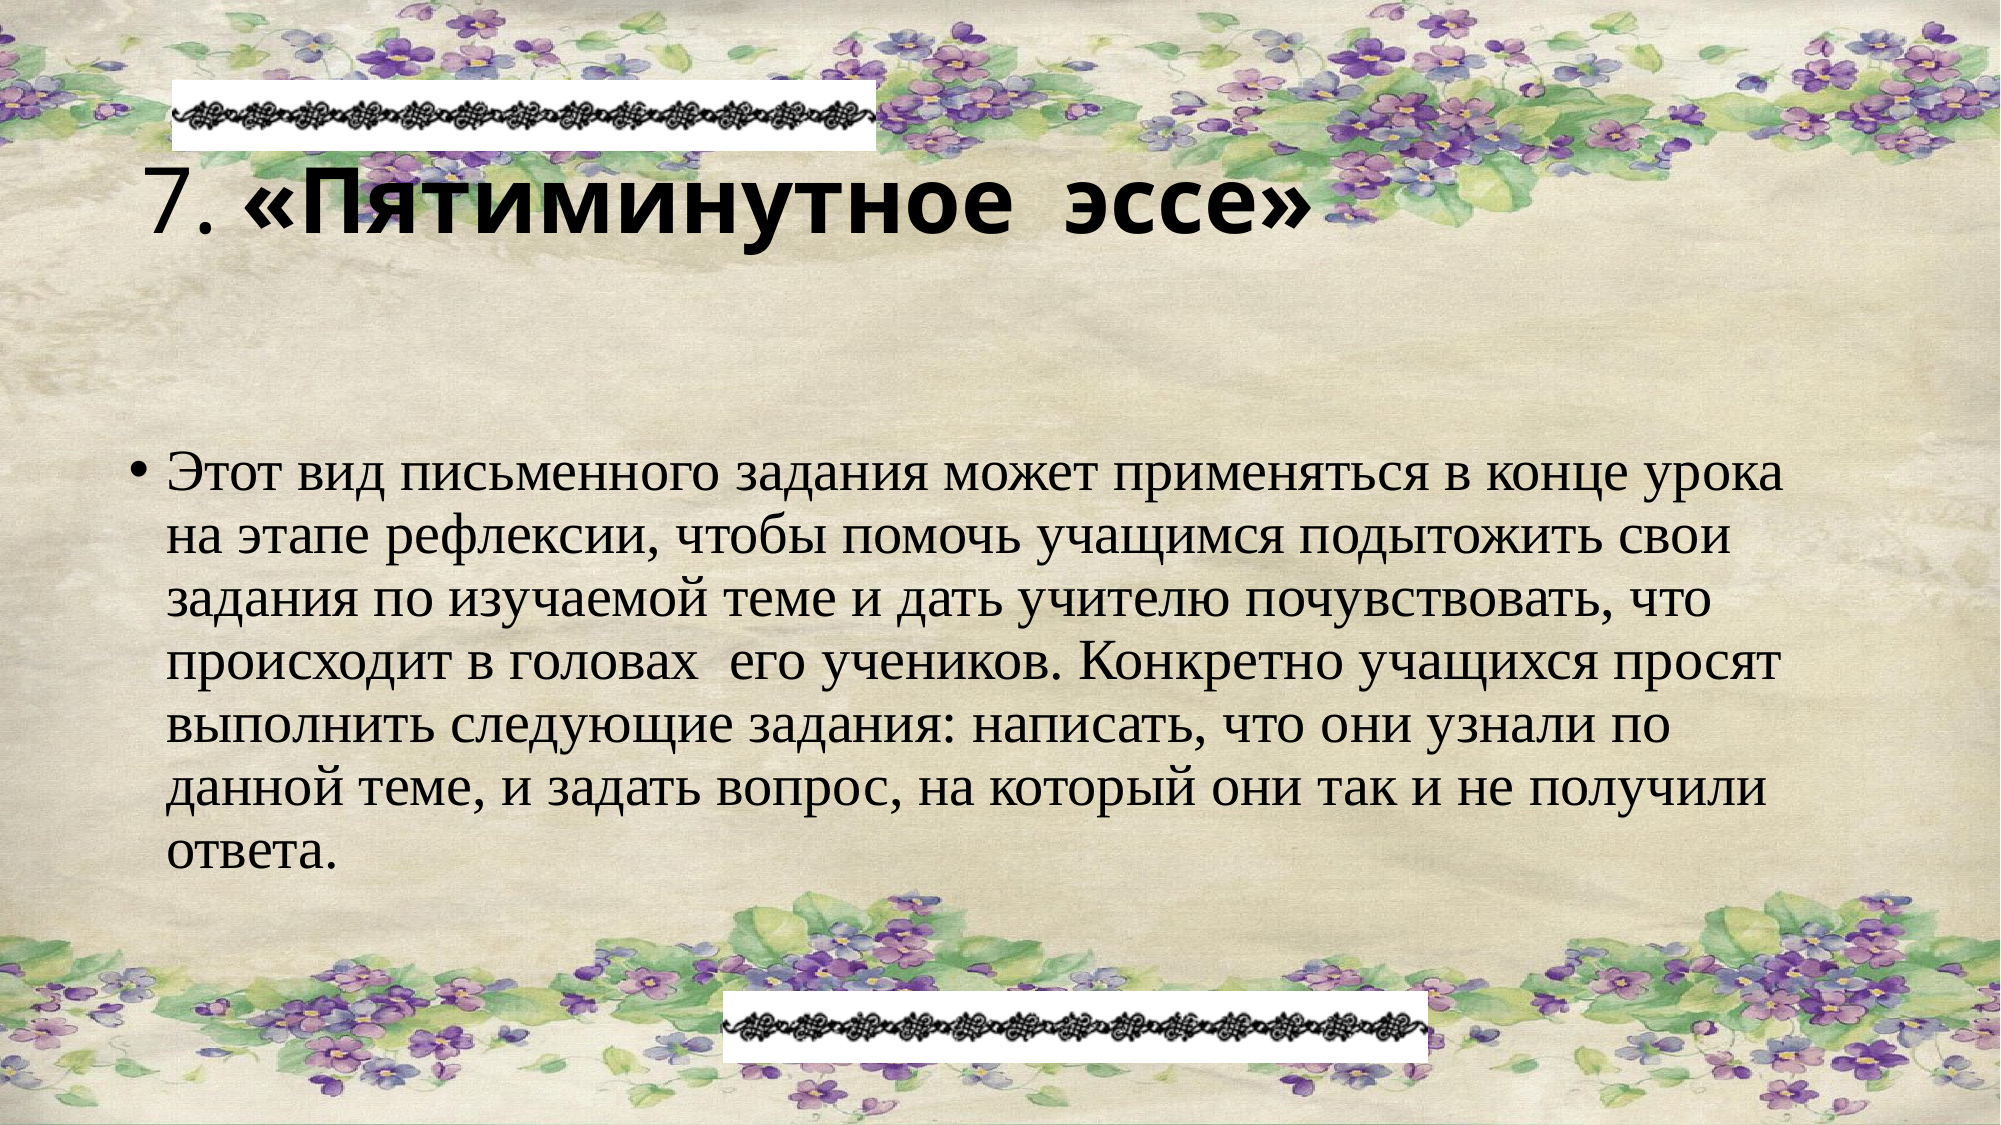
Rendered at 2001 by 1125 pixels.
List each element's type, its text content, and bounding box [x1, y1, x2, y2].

list Этот вид письменного задания может применяться в конце урока на этапе рефлексии, чтобы помочь учащимся подытожить свои задания по изучаемой теме и дать учителю почувствовать, что происходит в головах его учеников. Конкретно учащихся просят выполнить следующие задания: написать, что они узнали по данной теме, и задать вопрос, на который они так и не получили ответа. [113, 432, 1863, 1014]
picture [0, 0, 2001, 1125]
title 7. «Пятиминутное эссе» [125, 150, 1851, 368]
